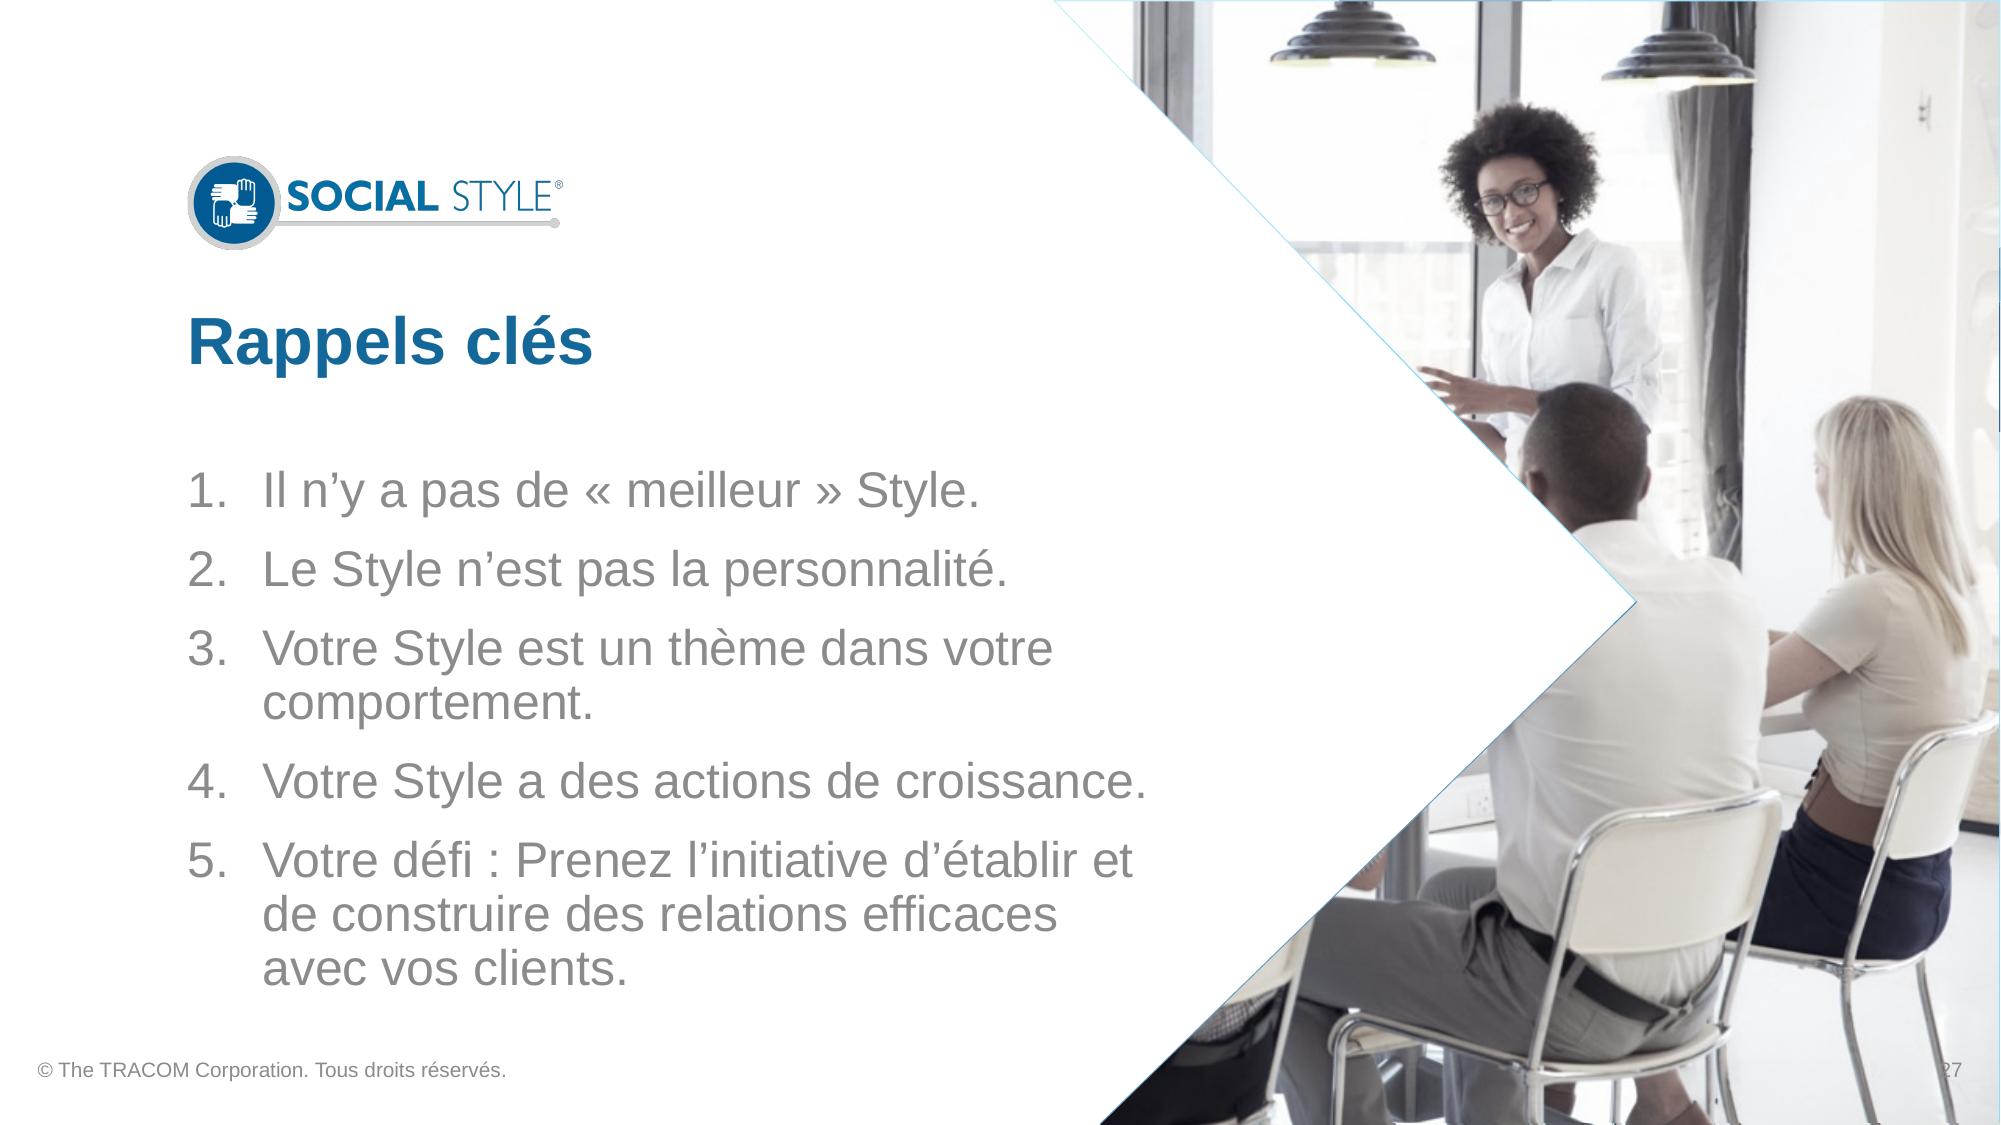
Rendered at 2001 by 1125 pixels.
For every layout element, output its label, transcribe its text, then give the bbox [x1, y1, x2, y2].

footer © The TRACOM Corporation. Tous droits réservés. [37, 1056, 1338, 1103]
picture [1055, 0, 2001, 1125]
slide_number 27 [1512, 1056, 1963, 1103]
picture [187, 156, 563, 250]
title Rappels clés [187, 301, 1316, 380]
list Il n’y a pas de « meilleur » Style. Le Style n’est pas la personnalité. Votre Style est un thème dans votre comportement. Votre Style a des actions de croissance. Votre défi : Prenez l’initiative d’établir et de construire des relations efficaces avec vos clients. [187, 379, 1175, 893]
